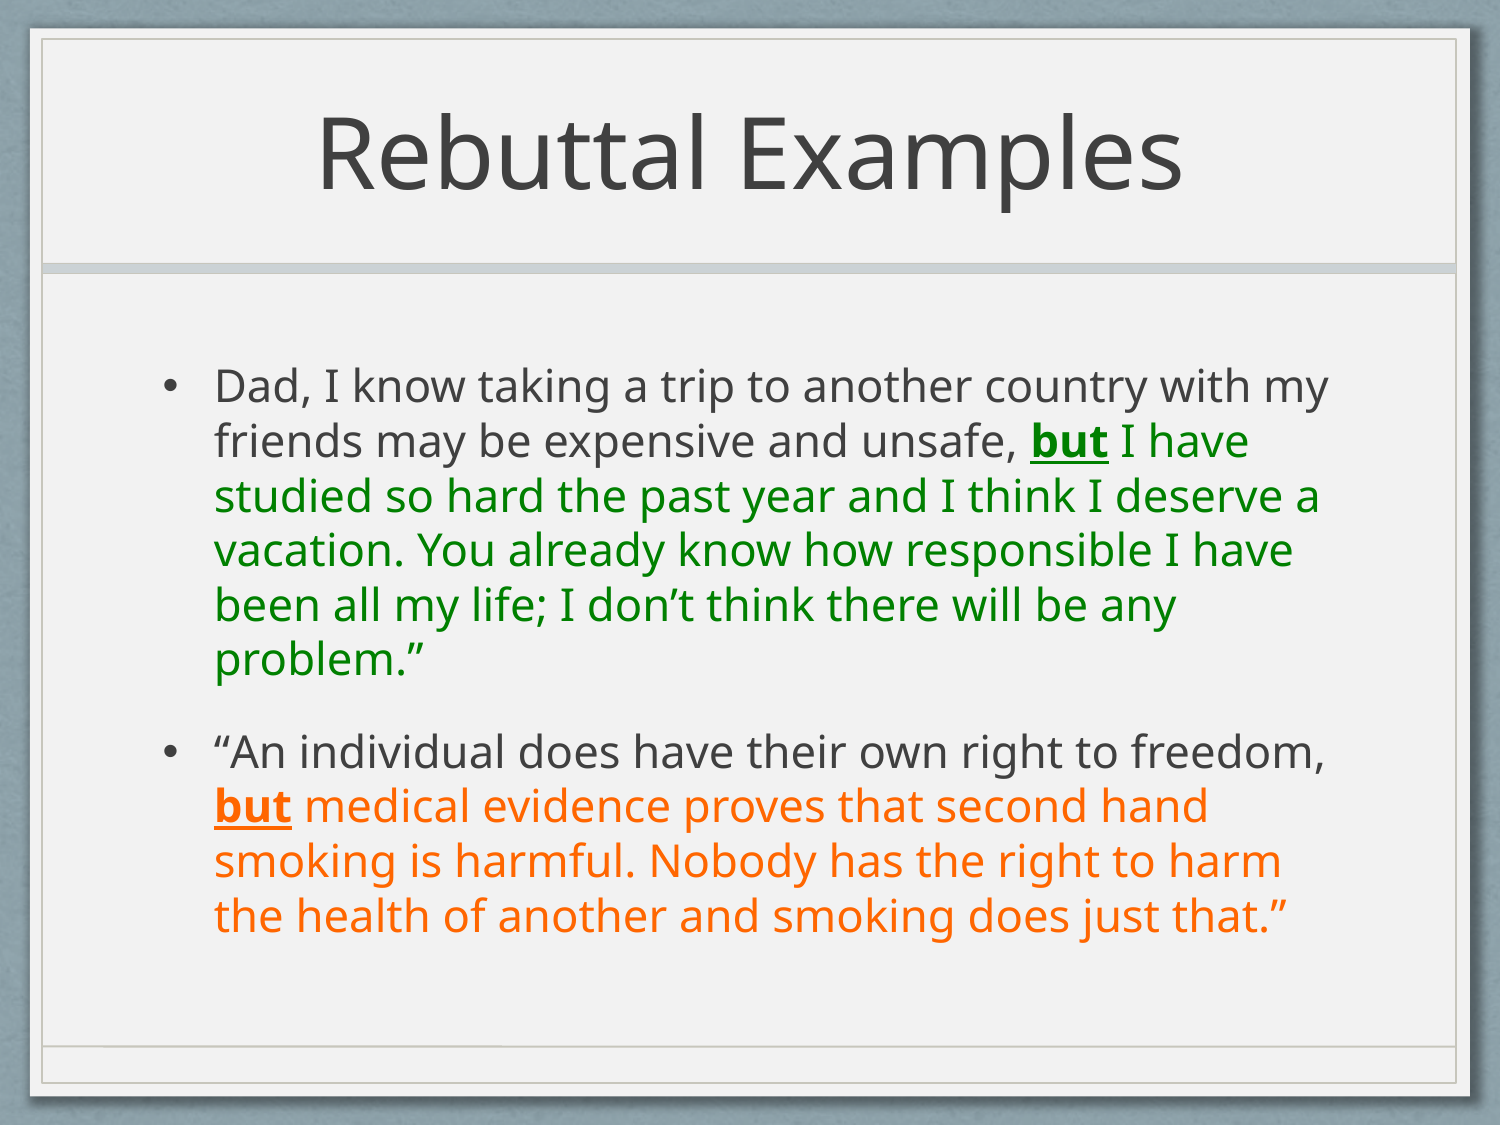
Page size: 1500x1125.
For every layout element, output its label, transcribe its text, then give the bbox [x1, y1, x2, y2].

title Rebuttal Examples [147, 40, 1353, 260]
list Dad, I know taking a trip to another country with my friends may be expensive and unsafe, but I have studied so hard the past year and I think I deserve a vacation. You already know how responsible I have been all my life; I don’t think there will be any problem.” “An individual does have their own right to freedom, but medical evidence proves that second hand smoking is harmful. Nobody has the right to harm the health of another and smoking does just that.” [147, 350, 1353, 995]
